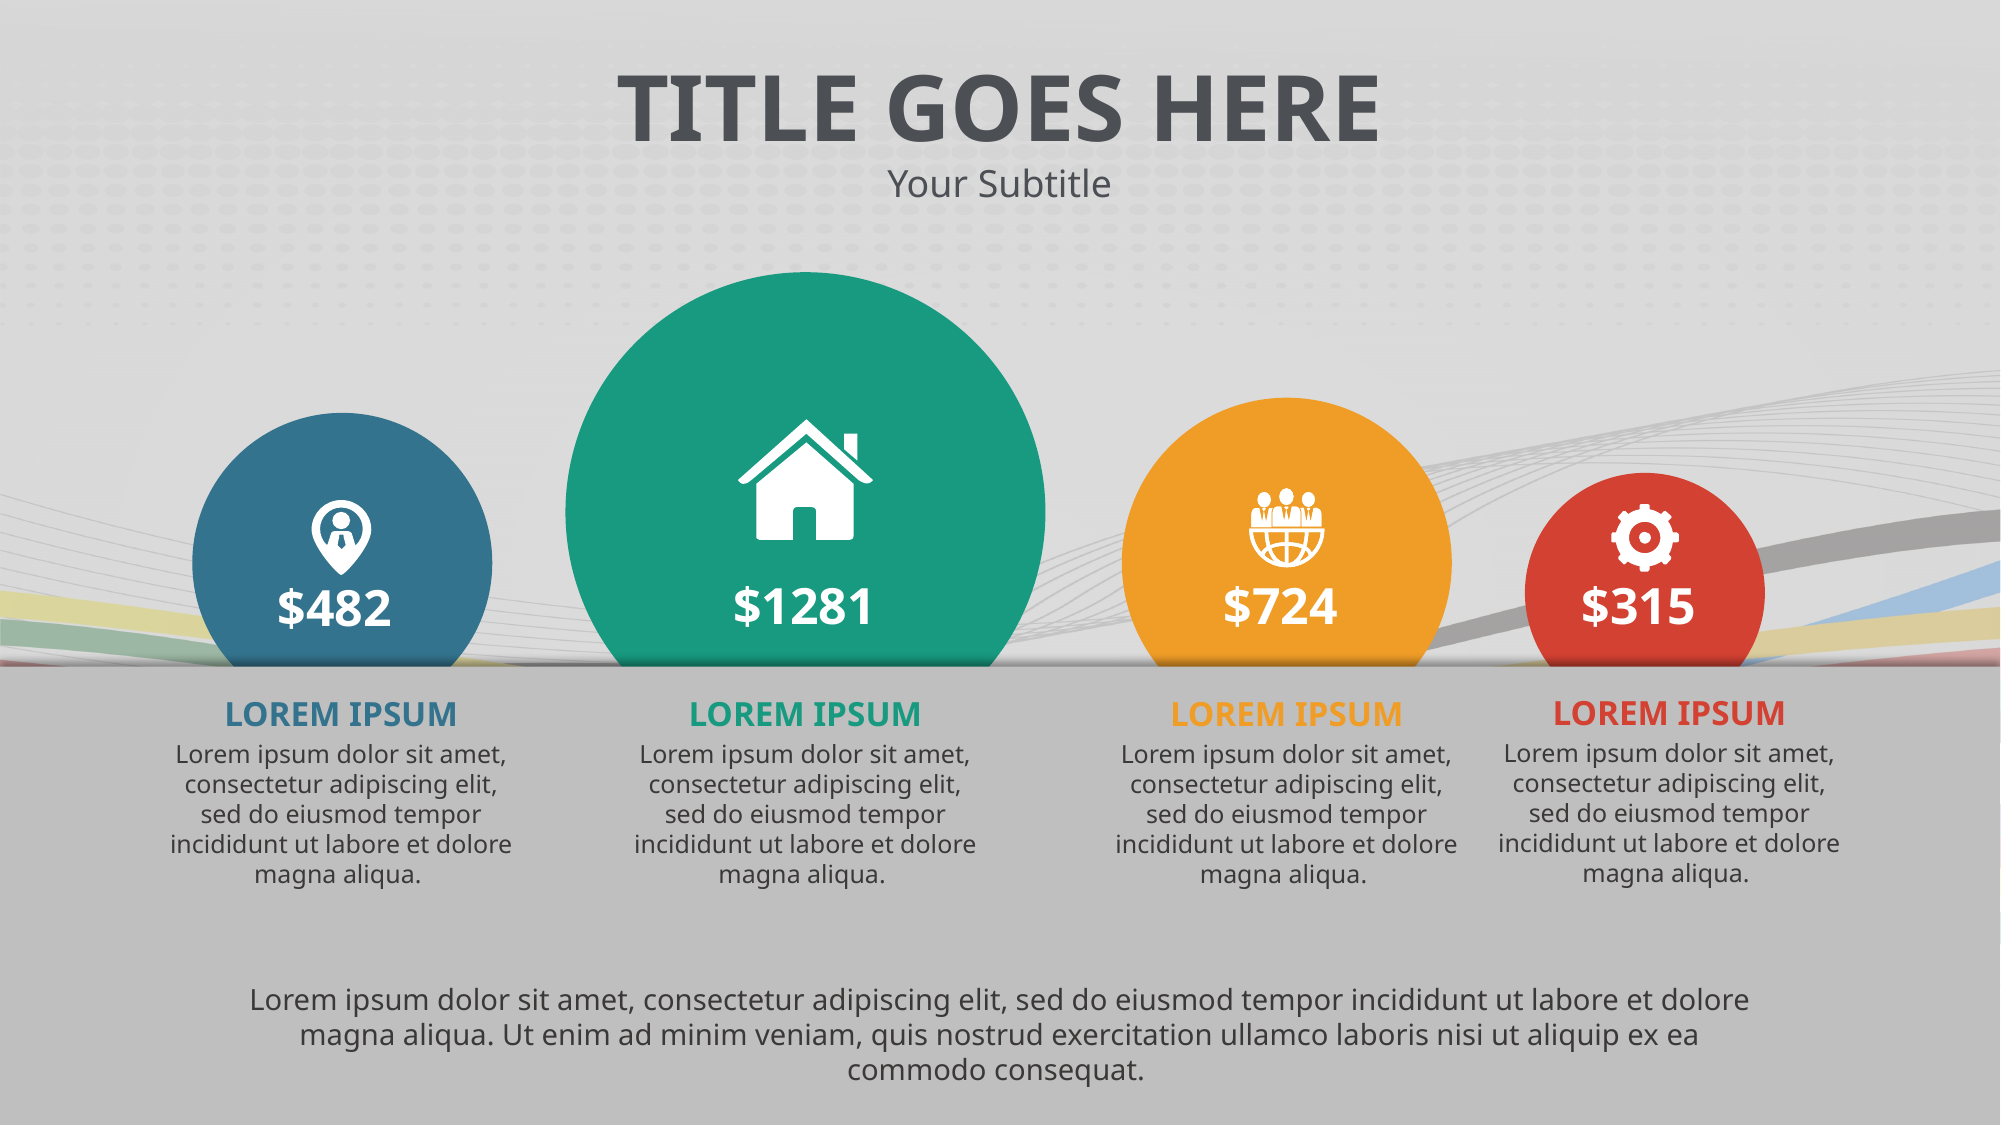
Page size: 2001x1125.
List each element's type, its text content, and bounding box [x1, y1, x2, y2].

text_box [756, 442, 854, 540]
text_box Lorem ipsum dolor sit amet, consectetur adipiscing elit, sed do eiusmod tempor incididunt ut labore et dolore magna aliqua. Ut enim ad minim veniam, quis nostrud exercitation ullamco laboris nisi ut aliquip ex ea commodo consequat. [229, 974, 1771, 1094]
text_box [1523, 471, 1766, 655]
text_box [564, 271, 1047, 655]
text_box $315 [1566, 567, 1723, 642]
text_box [191, 411, 494, 655]
text_box $482 [263, 569, 420, 645]
text_box [1120, 396, 1453, 655]
text_box $1281 [718, 567, 893, 642]
text_box LOREM IPSUM Lorem ipsum dolor sit amet, consectetur adipiscing elit, sed do eiusmod tempor incididunt ut labore et dolore magna aliqua. [153, 686, 529, 896]
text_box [1249, 488, 1325, 568]
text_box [311, 499, 372, 575]
text_box LOREM IPSUM Lorem ipsum dolor sit amet, consectetur adipiscing elit, sed do eiusmod tempor incididunt ut labore et dolore magna aliqua. [617, 686, 993, 896]
text_box [0, 666, 2000, 1125]
text_box [1611, 504, 1679, 567]
text_box $724 [1208, 567, 1365, 642]
text_box TITLE GOES HERE Your Subtitle [548, 42, 1452, 212]
text_box LOREM IPSUM Lorem ipsum dolor sit amet, consectetur adipiscing elit, sed do eiusmod tempor incididunt ut labore et dolore magna aliqua. [1481, 685, 1857, 895]
text_box LOREM IPSUM Lorem ipsum dolor sit amet, consectetur adipiscing elit, sed do eiusmod tempor incididunt ut labore et dolore magna aliqua. [1099, 686, 1475, 896]
text_box [737, 419, 873, 484]
